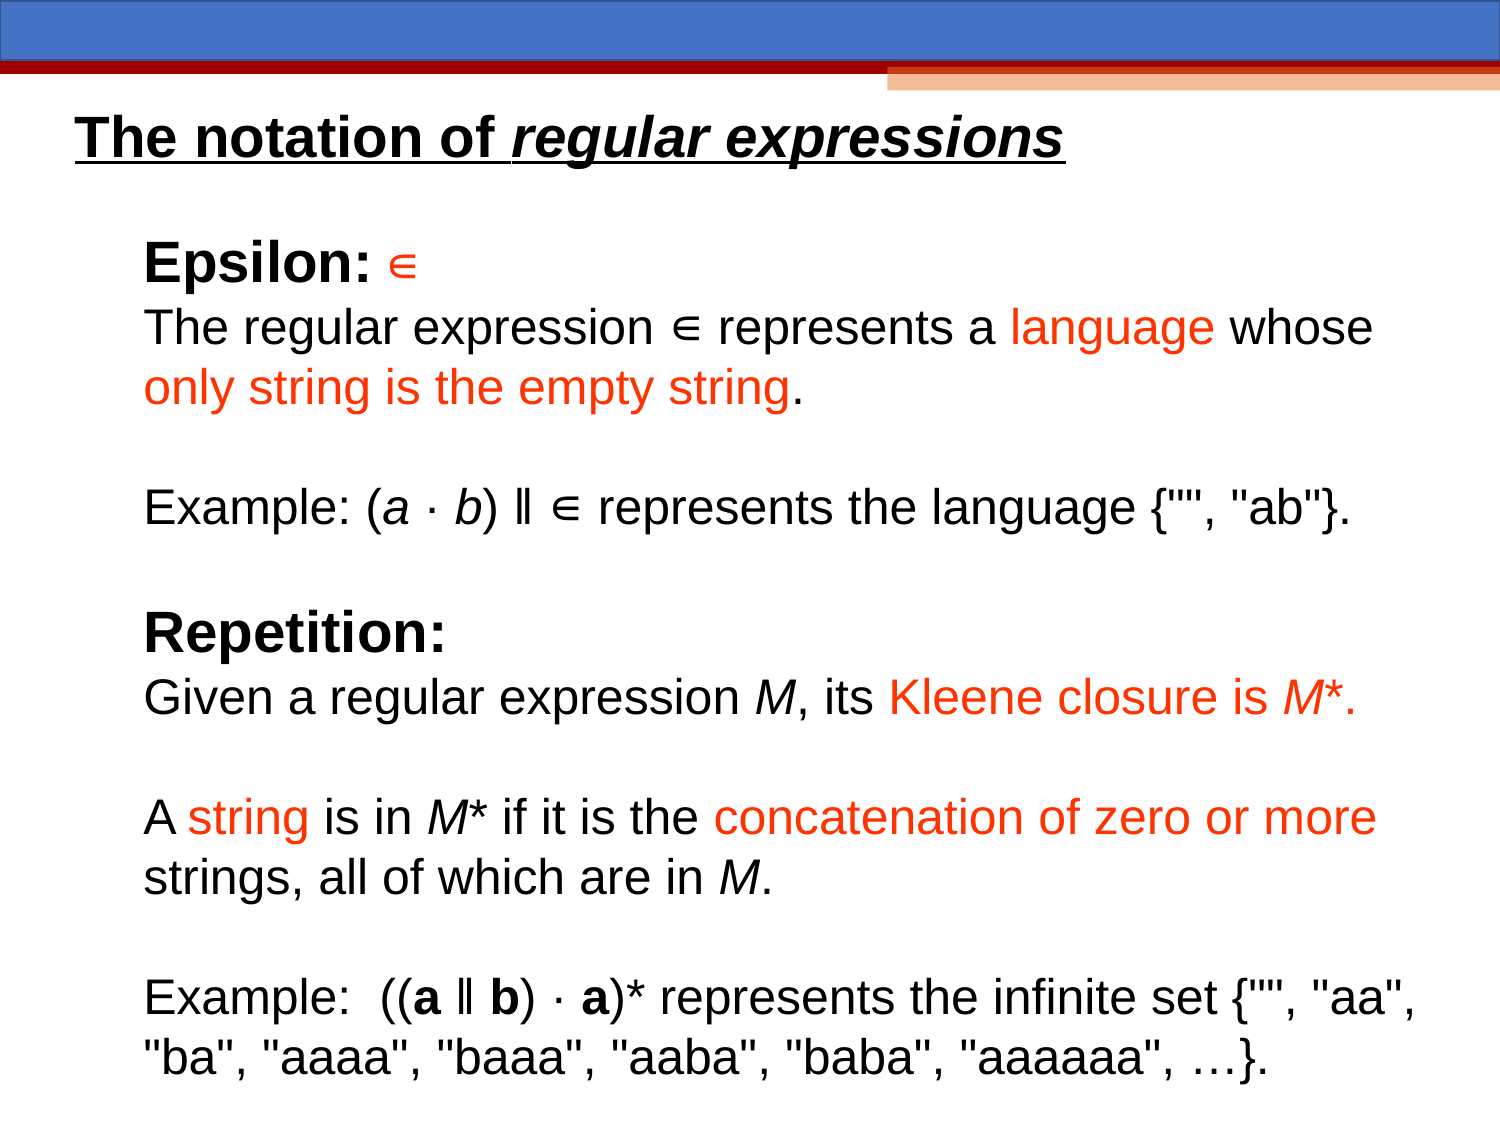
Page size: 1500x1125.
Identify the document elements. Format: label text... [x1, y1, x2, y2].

text_box The notation of regular expressions [59, 92, 1247, 177]
text_box Epsilon: ∊ The regular expression ∊ represents a language whose only string is the empty string. Example: (a · b) ‖ ∊ represents the language {"", "ab"}. Repetition: Given a regular expression M, its Kleene closure is M*. A string is in M* if it is the concatenation of zero or more strings, all of which are in M. Example: ((a ‖ b) · a)* represents the infinite set {"", "aa", "ba", "aaaa", "baaa", "aaba", "baba", "aaaaaa", …}. [128, 217, 1454, 1092]
